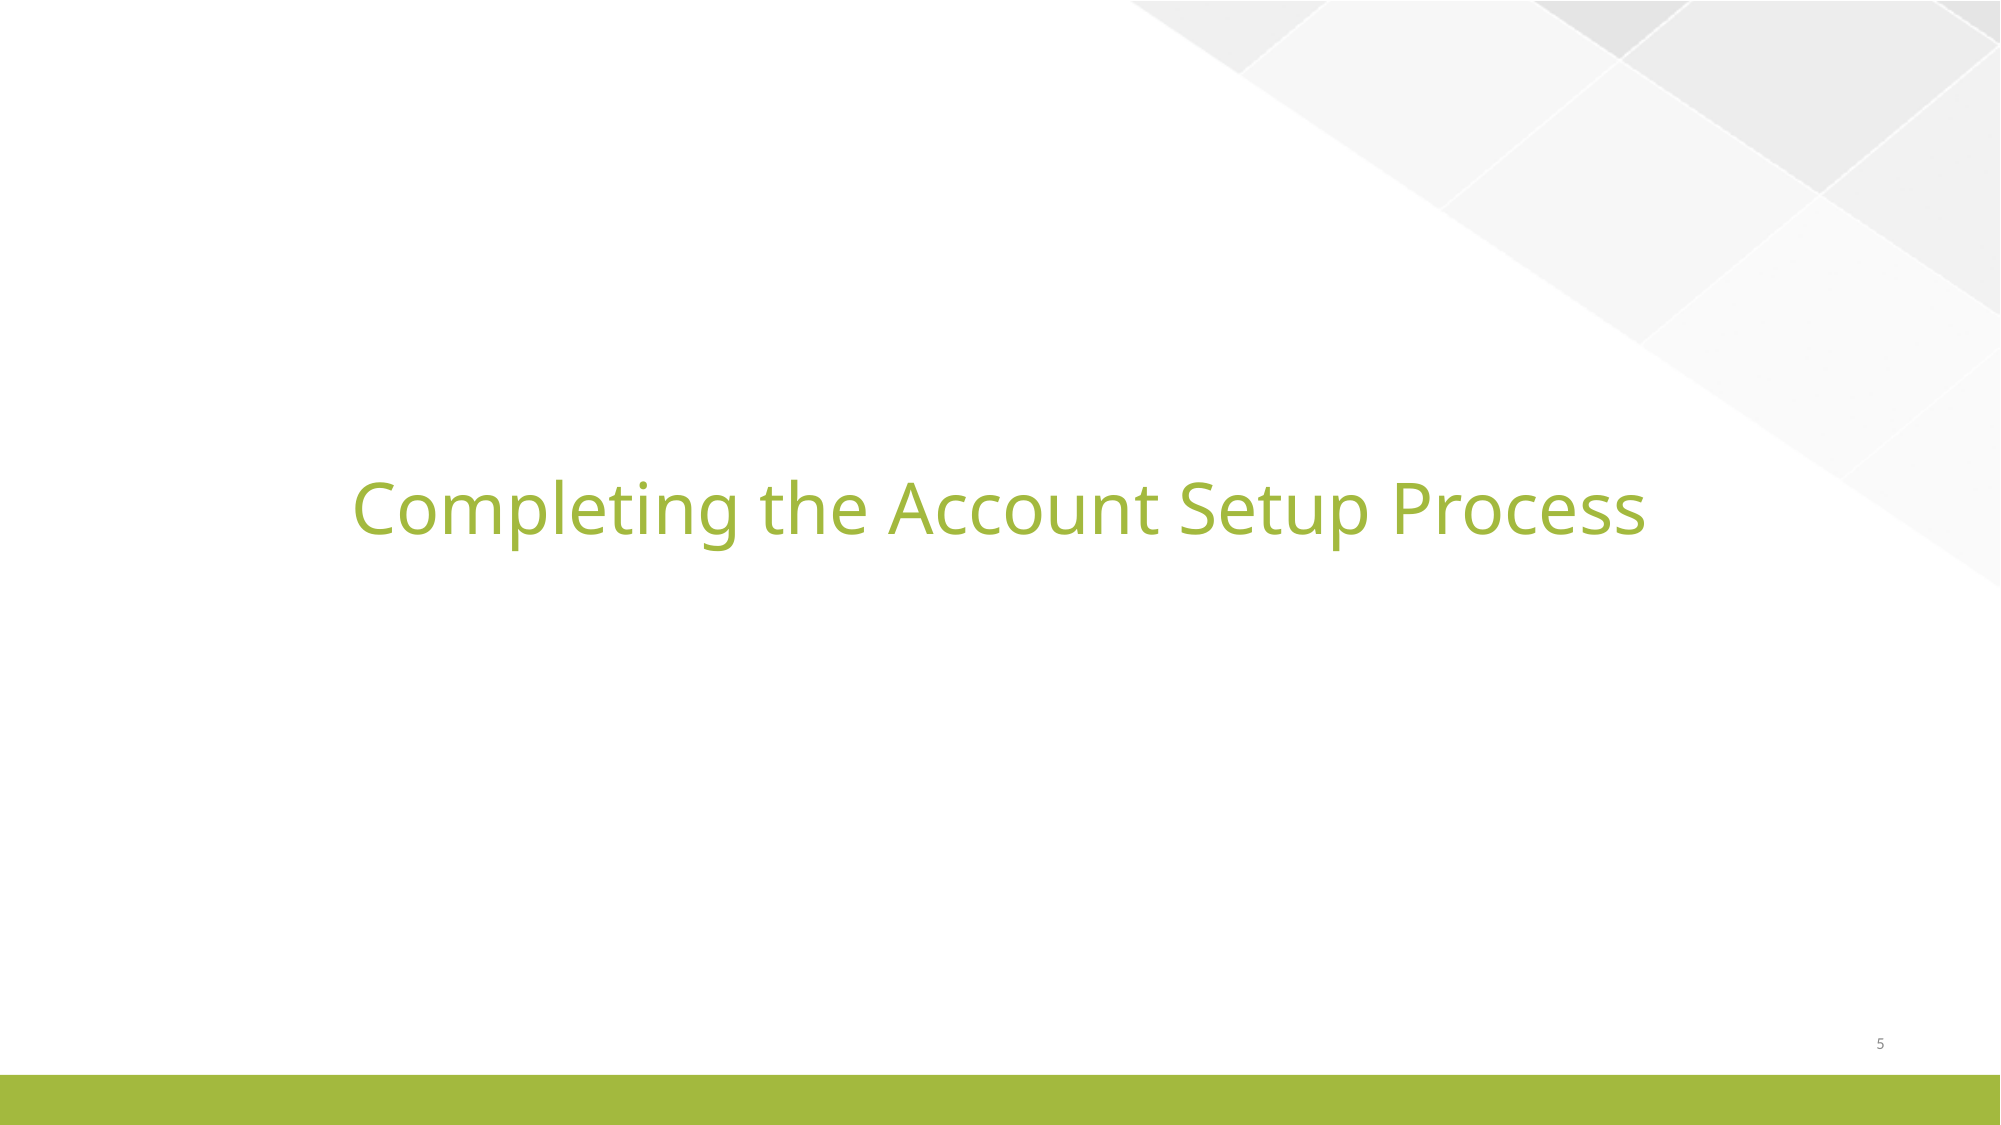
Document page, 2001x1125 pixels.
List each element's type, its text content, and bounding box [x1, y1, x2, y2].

title Completing the Account Setup Process [324, 412, 1675, 600]
slide_number 5 [1433, 1012, 1900, 1073]
picture [350, 1, 2000, 958]
